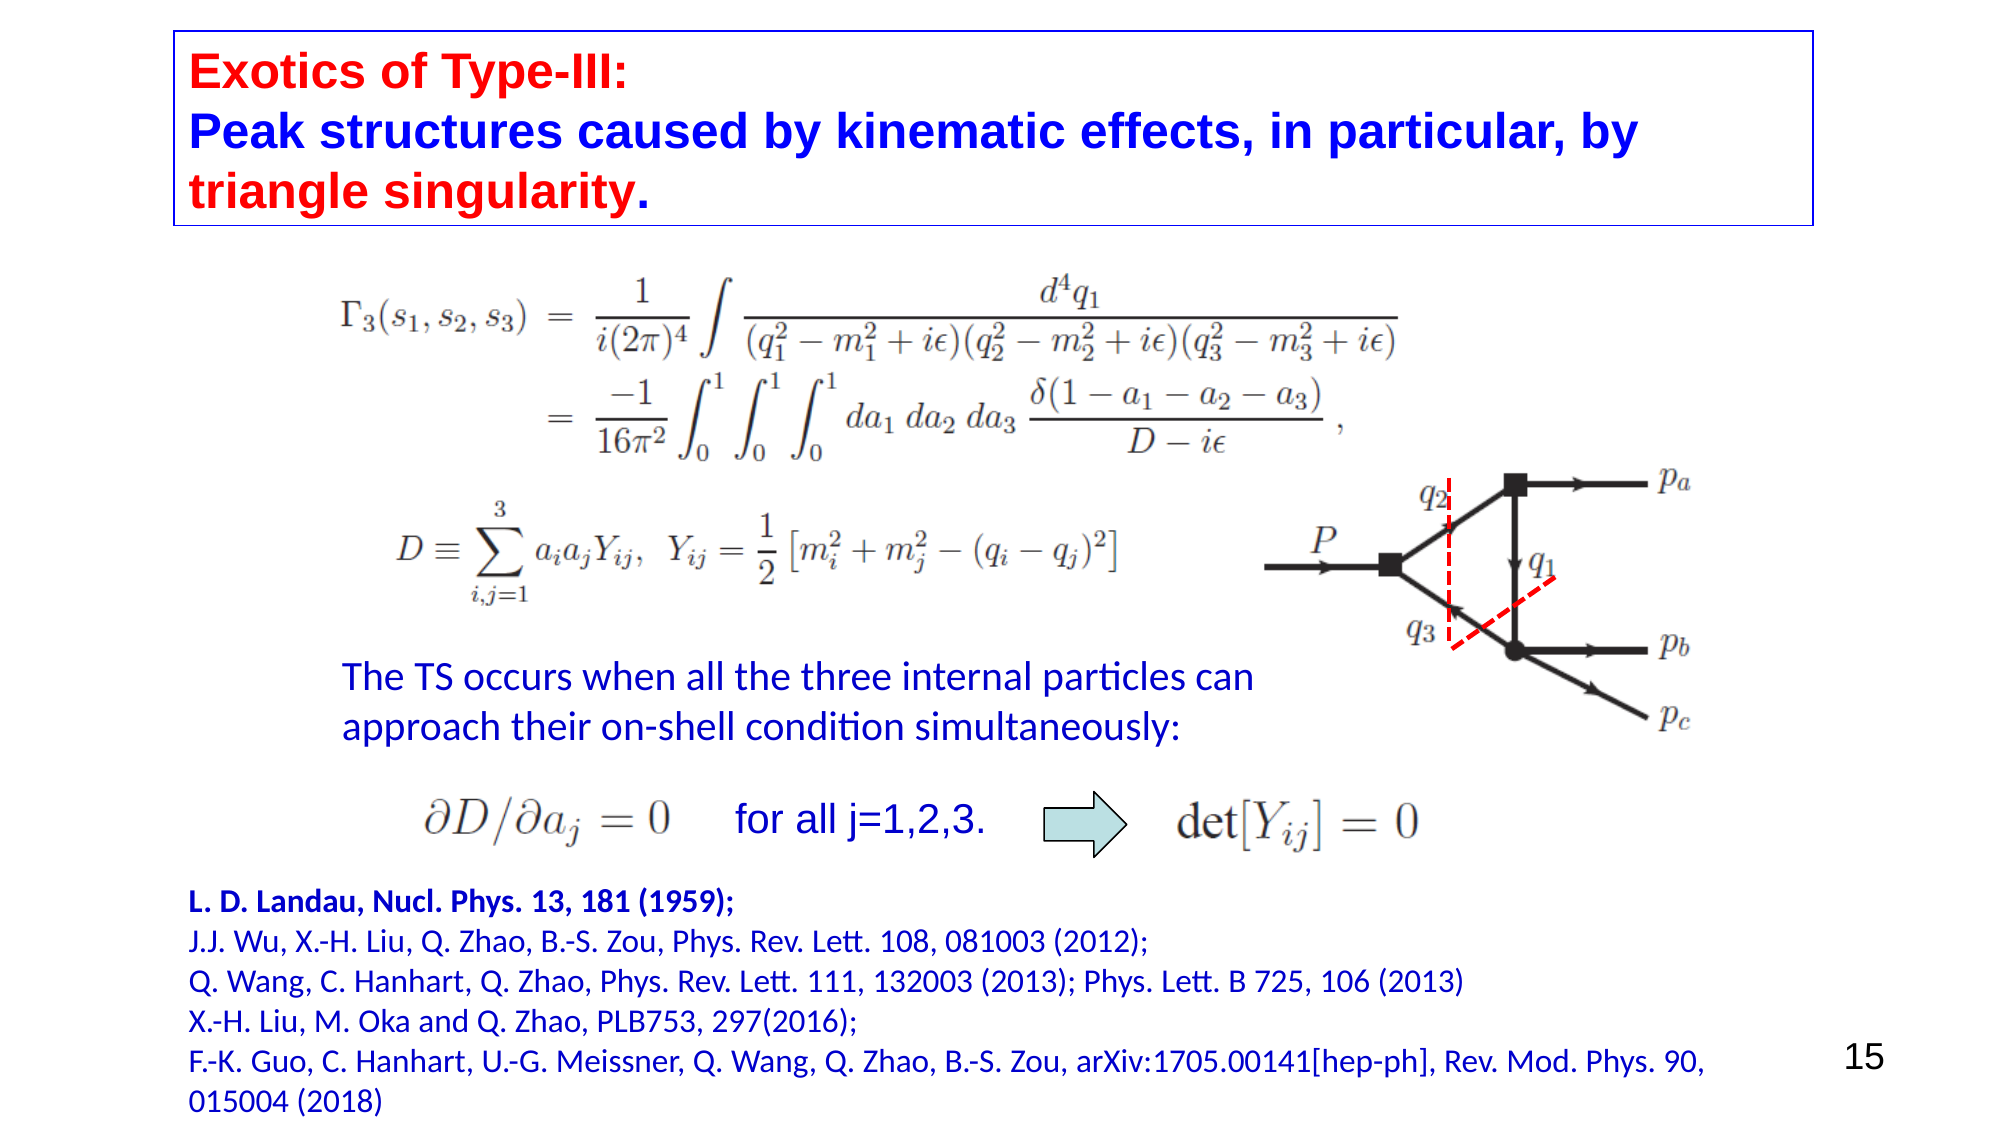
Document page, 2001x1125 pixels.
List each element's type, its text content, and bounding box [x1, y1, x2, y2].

slide_number 15 [1814, 1024, 1900, 1103]
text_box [1448, 576, 1556, 652]
text_box [1044, 791, 1127, 858]
picture [382, 490, 1128, 615]
picture [416, 791, 679, 858]
text_box L. D. Landau, Nucl. Phys. 13, 181 (1959); J.J. Wu, X.-H. Liu, Q. Zhao, B.-S. Zou, Phys. Rev. Lett. 108, 081003 (2012); Q. Wang, C. Hanhart, Q. Zhao, Phys. Rev. Lett. 111, 132003 (2013); Phys. Lett. B 725, 106 (2013) X.-H. Liu, M. Oka and Q. Zhao, PLB753, 297(2016); F.-K. Guo, C. Hanhart, U.-G. Meissner, Q. Wang, Q. Zhao, B.-S. Zou, arXiv:1705.00141[hep-ph], Rev. Mod. Phys. 90, 015004 (2018) [173, 871, 1814, 1125]
text_box for all j=1,2,3. [720, 784, 1014, 850]
text_box The TS occurs when all the three internal particles can approach their on-shell condition simultaneously: [327, 641, 1211, 757]
text_box Exotics of Type-III: Peak structures caused by kinematic effects, in particular, by triangle singularity. [173, 30, 1814, 226]
picture [1162, 779, 1435, 871]
picture [326, 265, 1739, 756]
